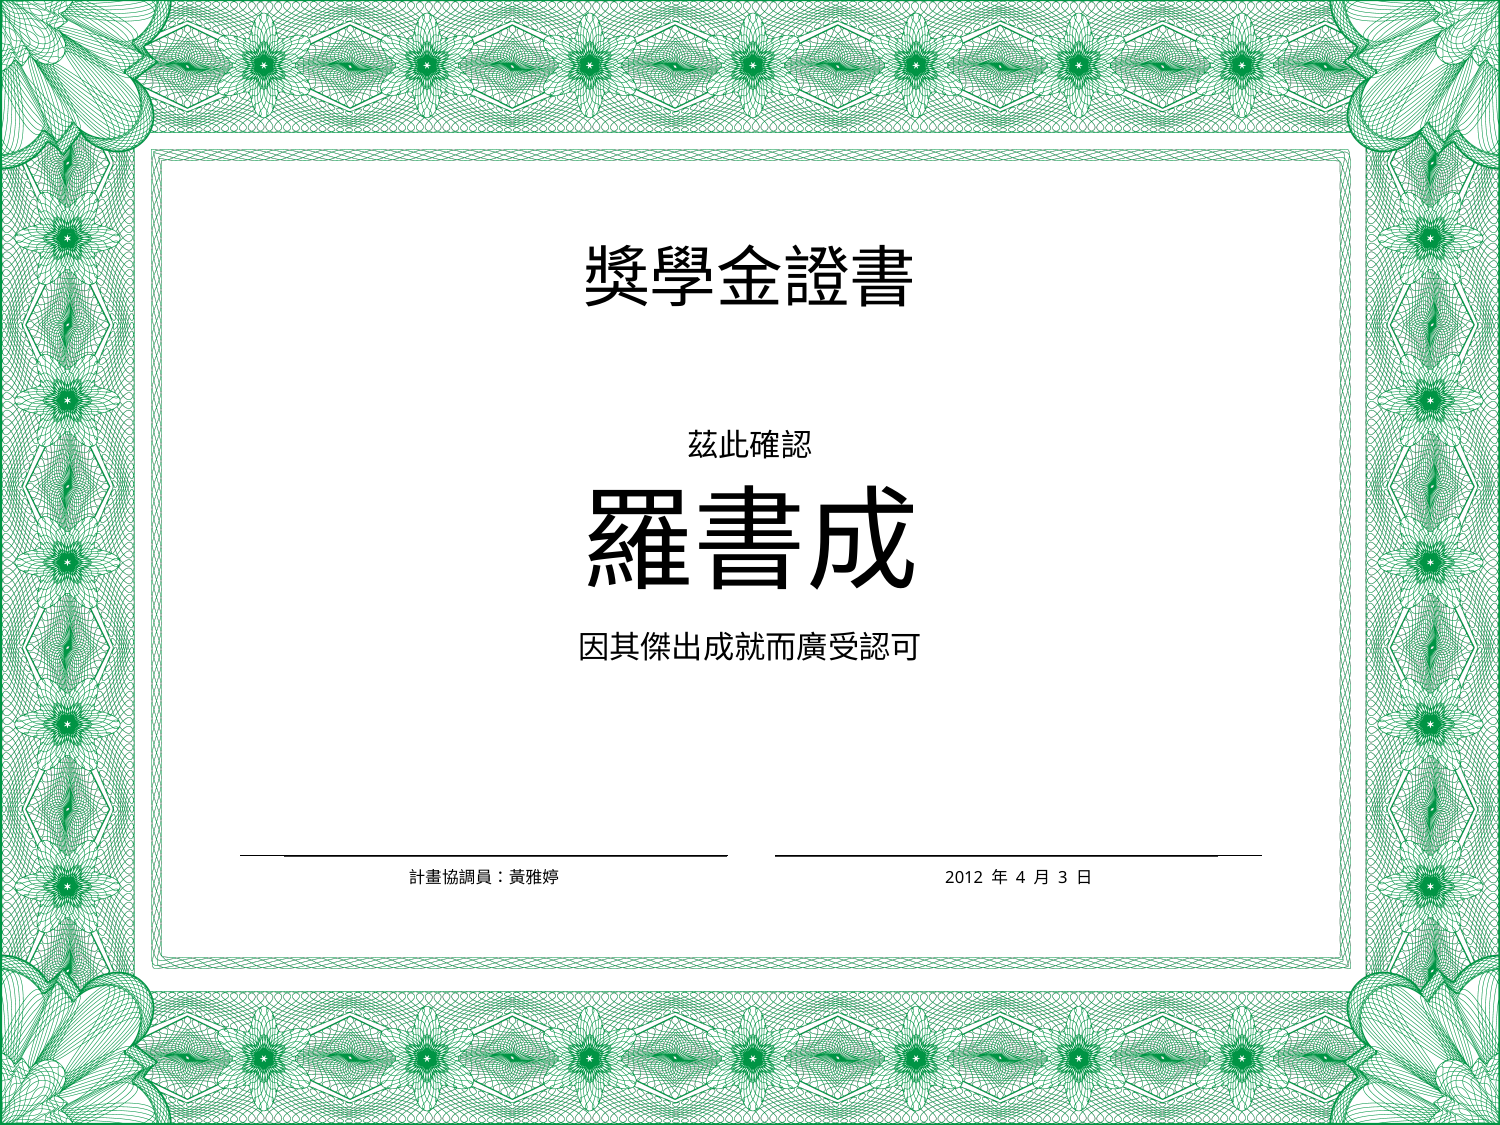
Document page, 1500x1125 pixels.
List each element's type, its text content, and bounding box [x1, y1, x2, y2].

list 羅書成 [162, 483, 1338, 606]
picture [0, 0, 1500, 1125]
list 因其傑出成就而廣受認可 [162, 621, 1338, 676]
list 2012 年 4 月 3 日 [775, 855, 1263, 900]
list 計畫協調員：黃雅婷 [240, 855, 728, 900]
list 獎學金證書 [162, 240, 1338, 319]
list 茲此確認 [162, 420, 1338, 474]
